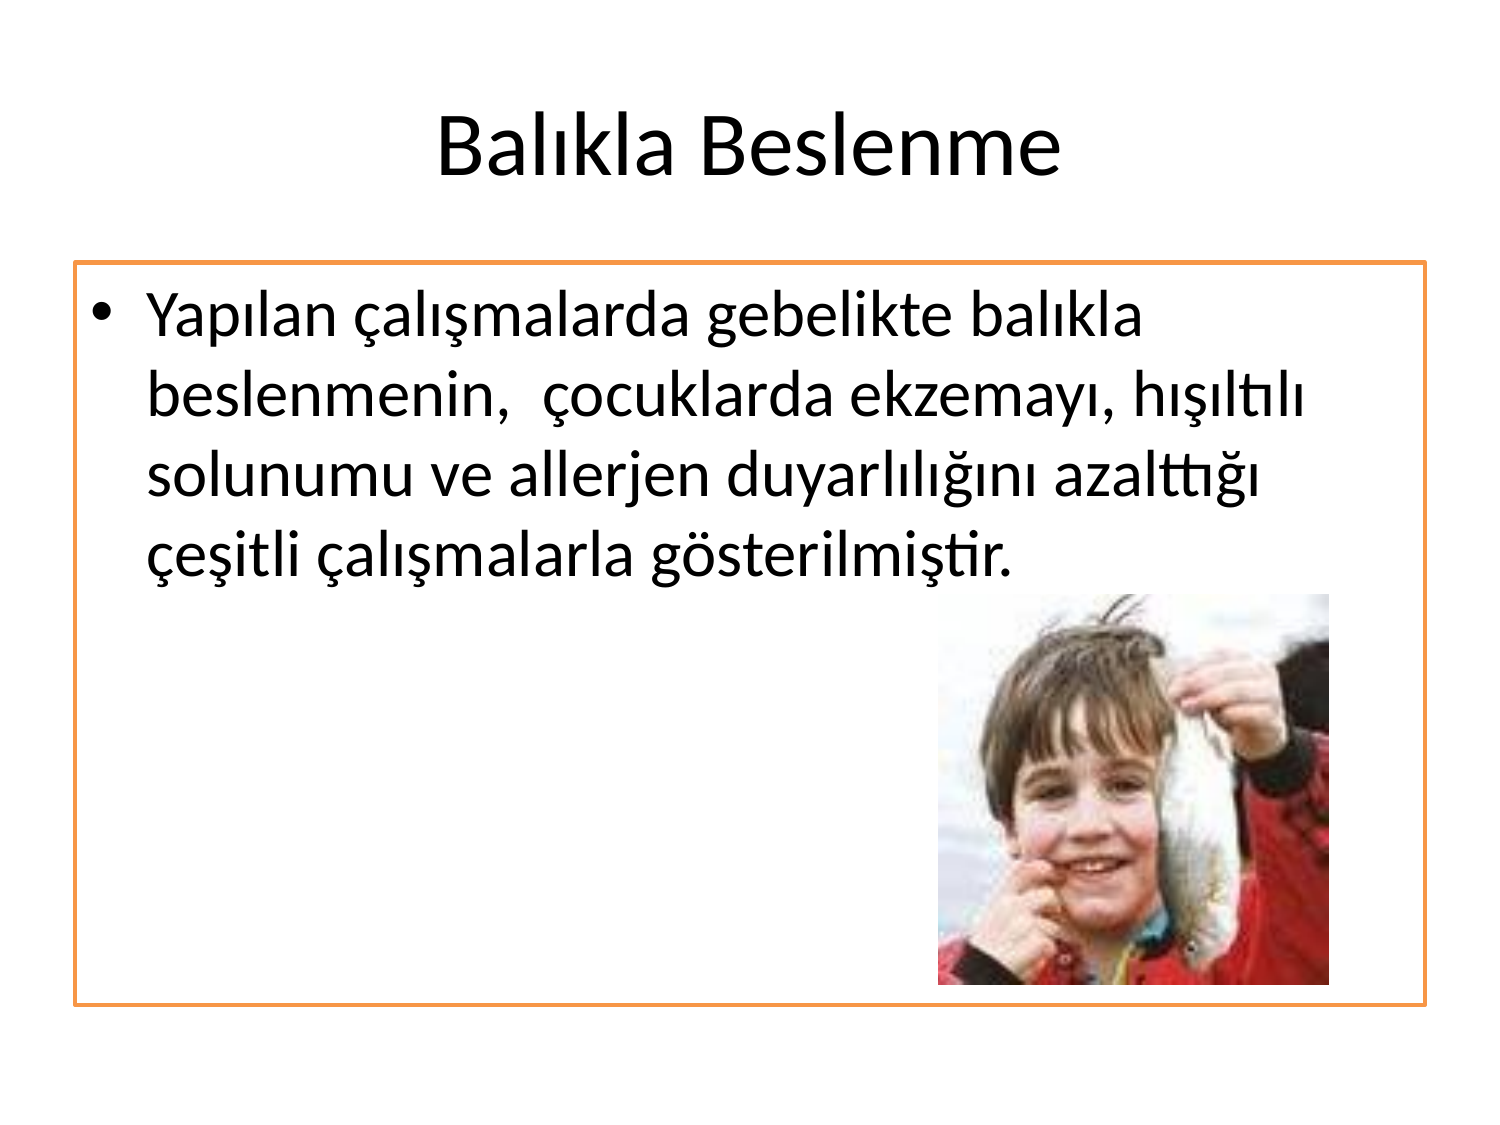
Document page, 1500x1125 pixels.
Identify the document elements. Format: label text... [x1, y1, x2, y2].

picture [938, 594, 1330, 985]
list Yapılan çalışmalarda gebelikte balıkla beslenmenin, çocuklarda ekzemayı, hışıltılı solunumu ve allerjen duyarlılığını azalttığı çeşitli çalışmalarla gösterilmiştir. [73, 260, 1427, 1007]
title Balıkla Beslenme [75, 45, 1425, 233]
